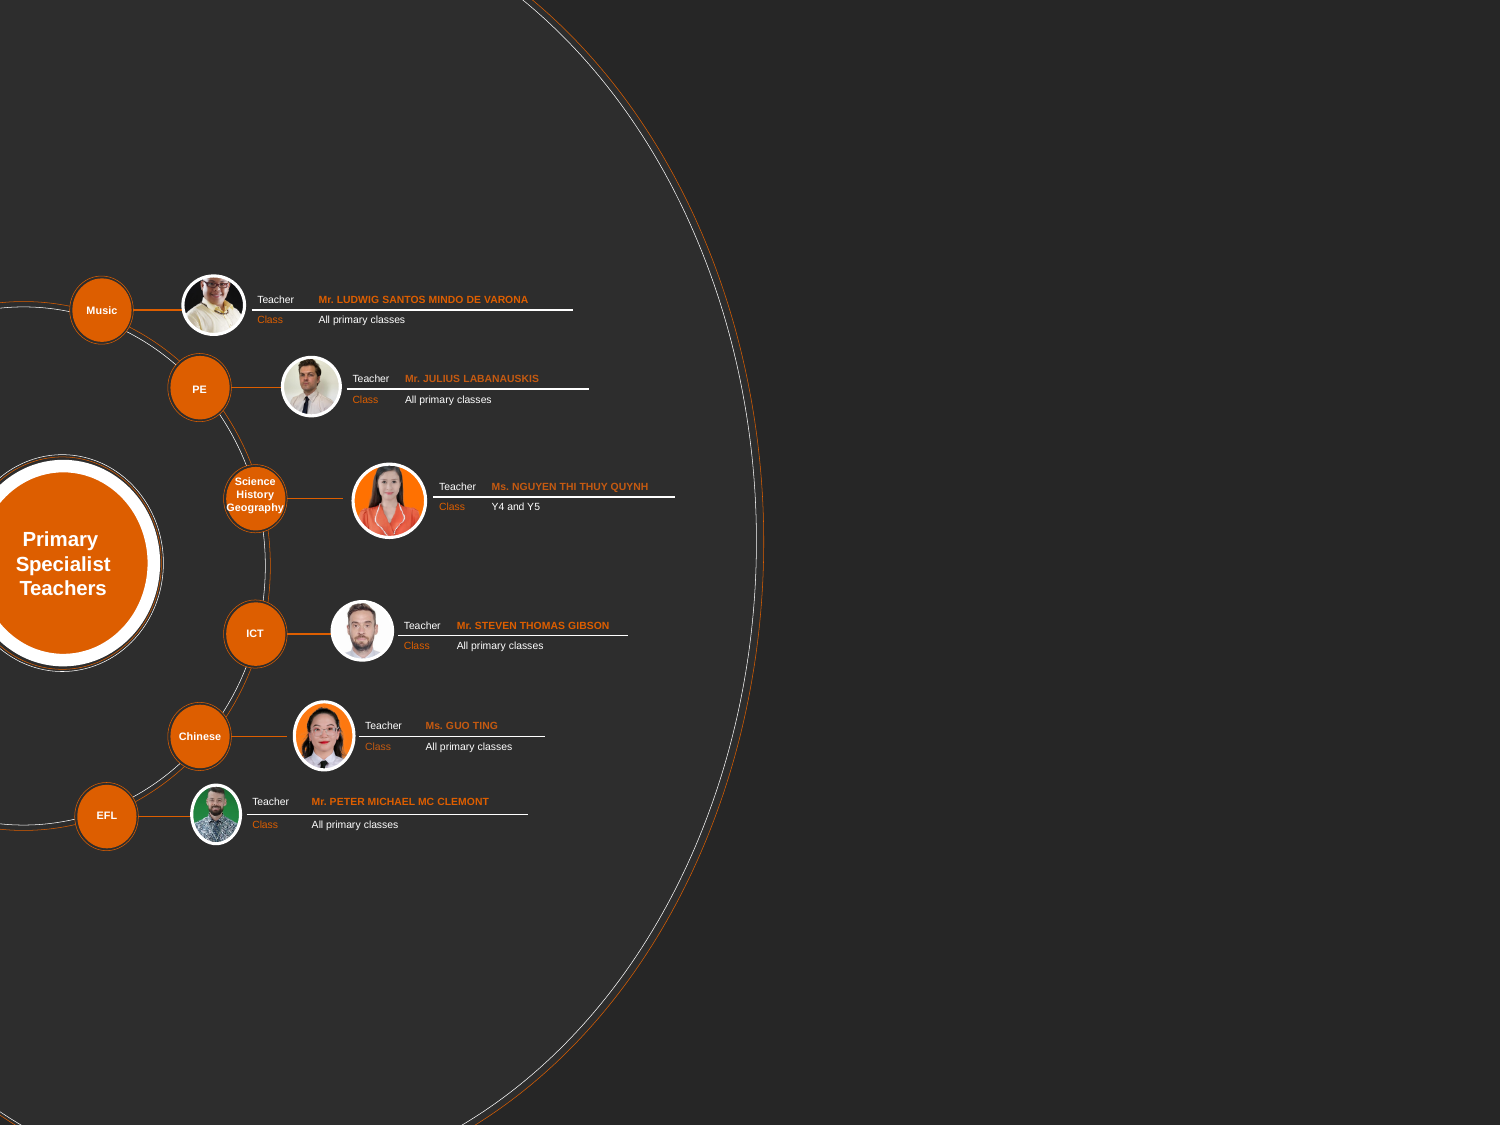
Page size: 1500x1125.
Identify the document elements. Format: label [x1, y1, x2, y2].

picture [282, 357, 341, 416]
picture [294, 701, 354, 770]
picture [182, 275, 245, 335]
text_box [167, 353, 288, 422]
picture [352, 464, 426, 538]
picture [332, 601, 393, 661]
text_box [74, 782, 195, 851]
text_box [163, 702, 288, 771]
picture [191, 785, 241, 844]
text_box [69, 275, 190, 345]
text_box [223, 599, 344, 669]
text_box [0, 301, 271, 831]
text_box [0, 454, 164, 672]
text_box [210, 464, 344, 533]
text_box [0, 0, 764, 1125]
